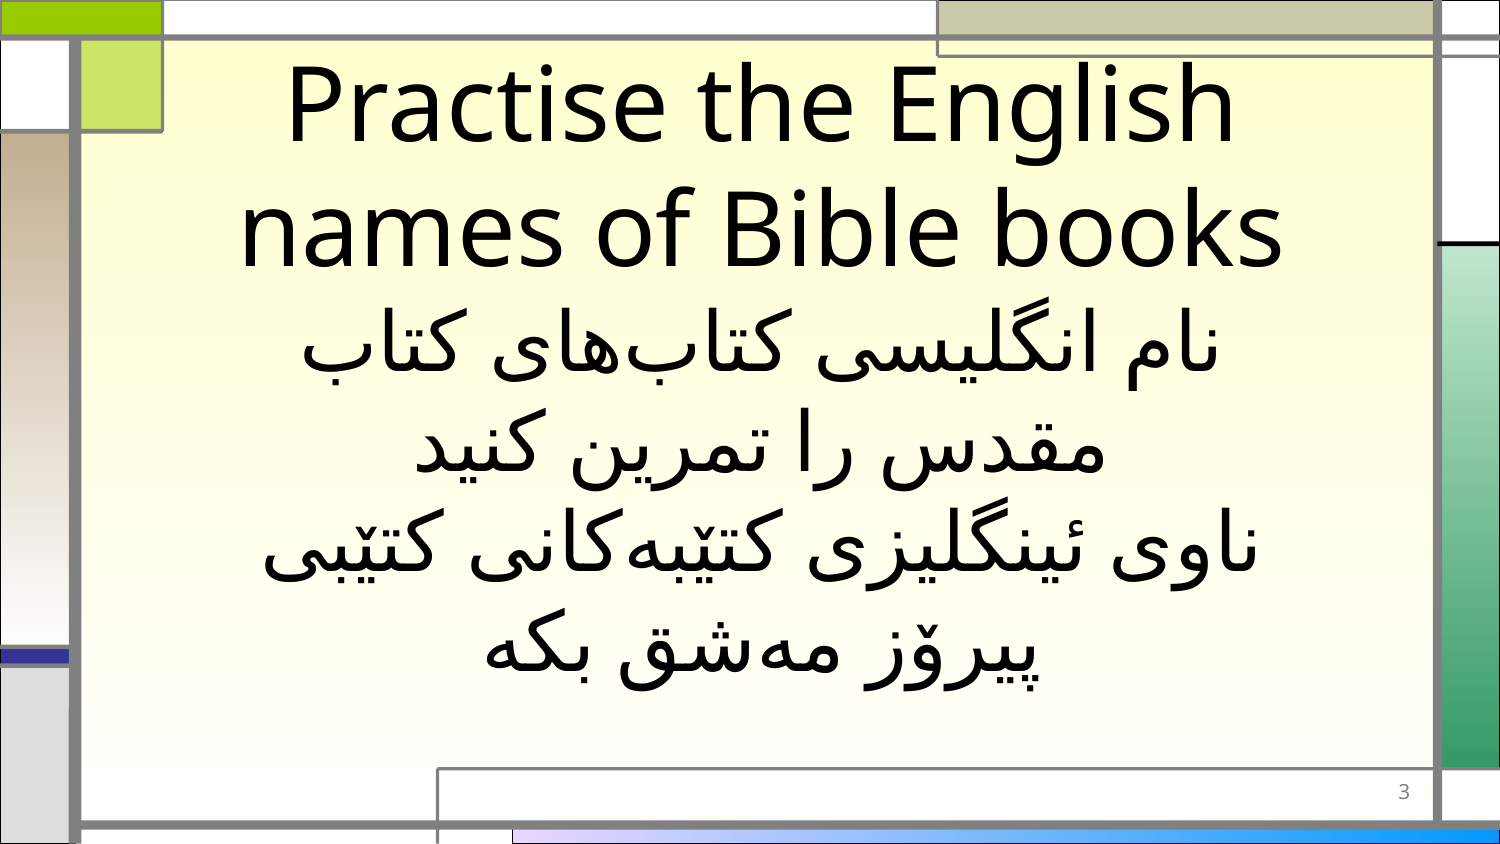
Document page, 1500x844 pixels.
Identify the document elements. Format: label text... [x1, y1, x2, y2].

text_box Practise the English names of Bible books نام انگلیسی کتاب‌های کتاب مقدس را تمرین کنید ناوی ئینگلیزی کتێبەکانی کتێبی پیرۆز مەشق بکە [171, 280, 1353, 446]
slide_number 3 [1074, 771, 1425, 819]
